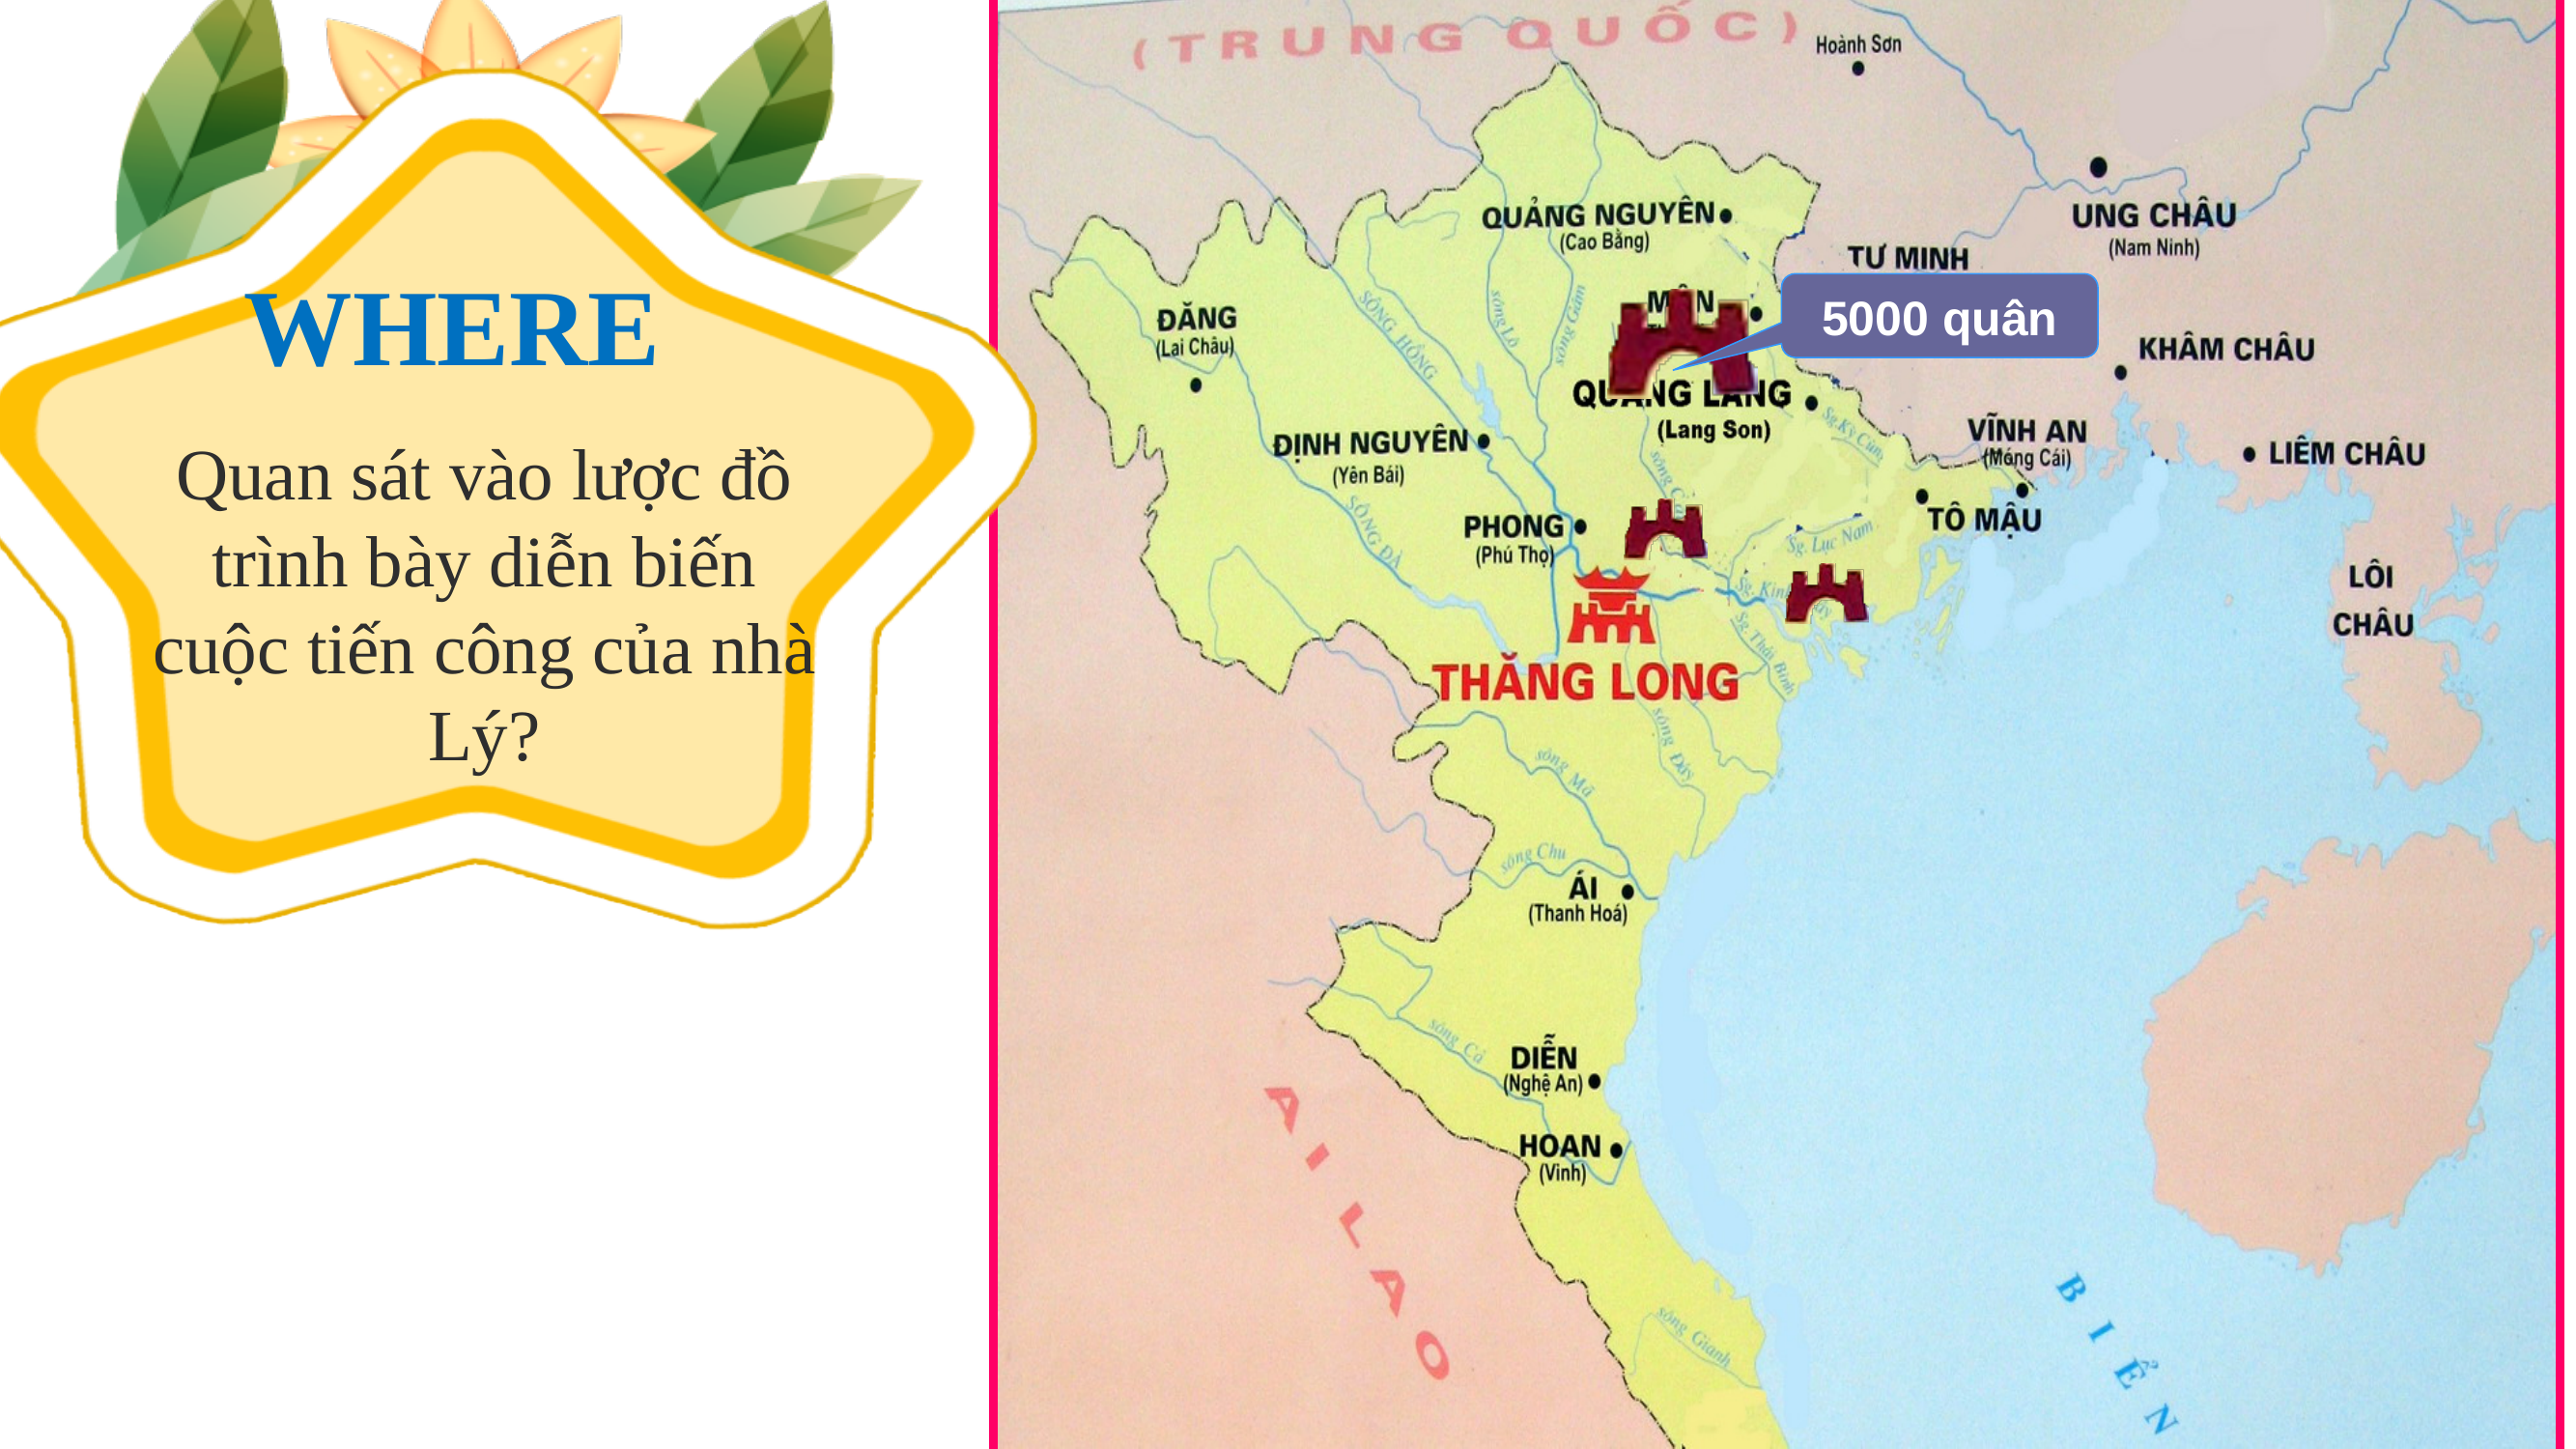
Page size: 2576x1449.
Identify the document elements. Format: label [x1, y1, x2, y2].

text_box [0, 0, 1062, 954]
picture [998, 0, 2557, 1449]
